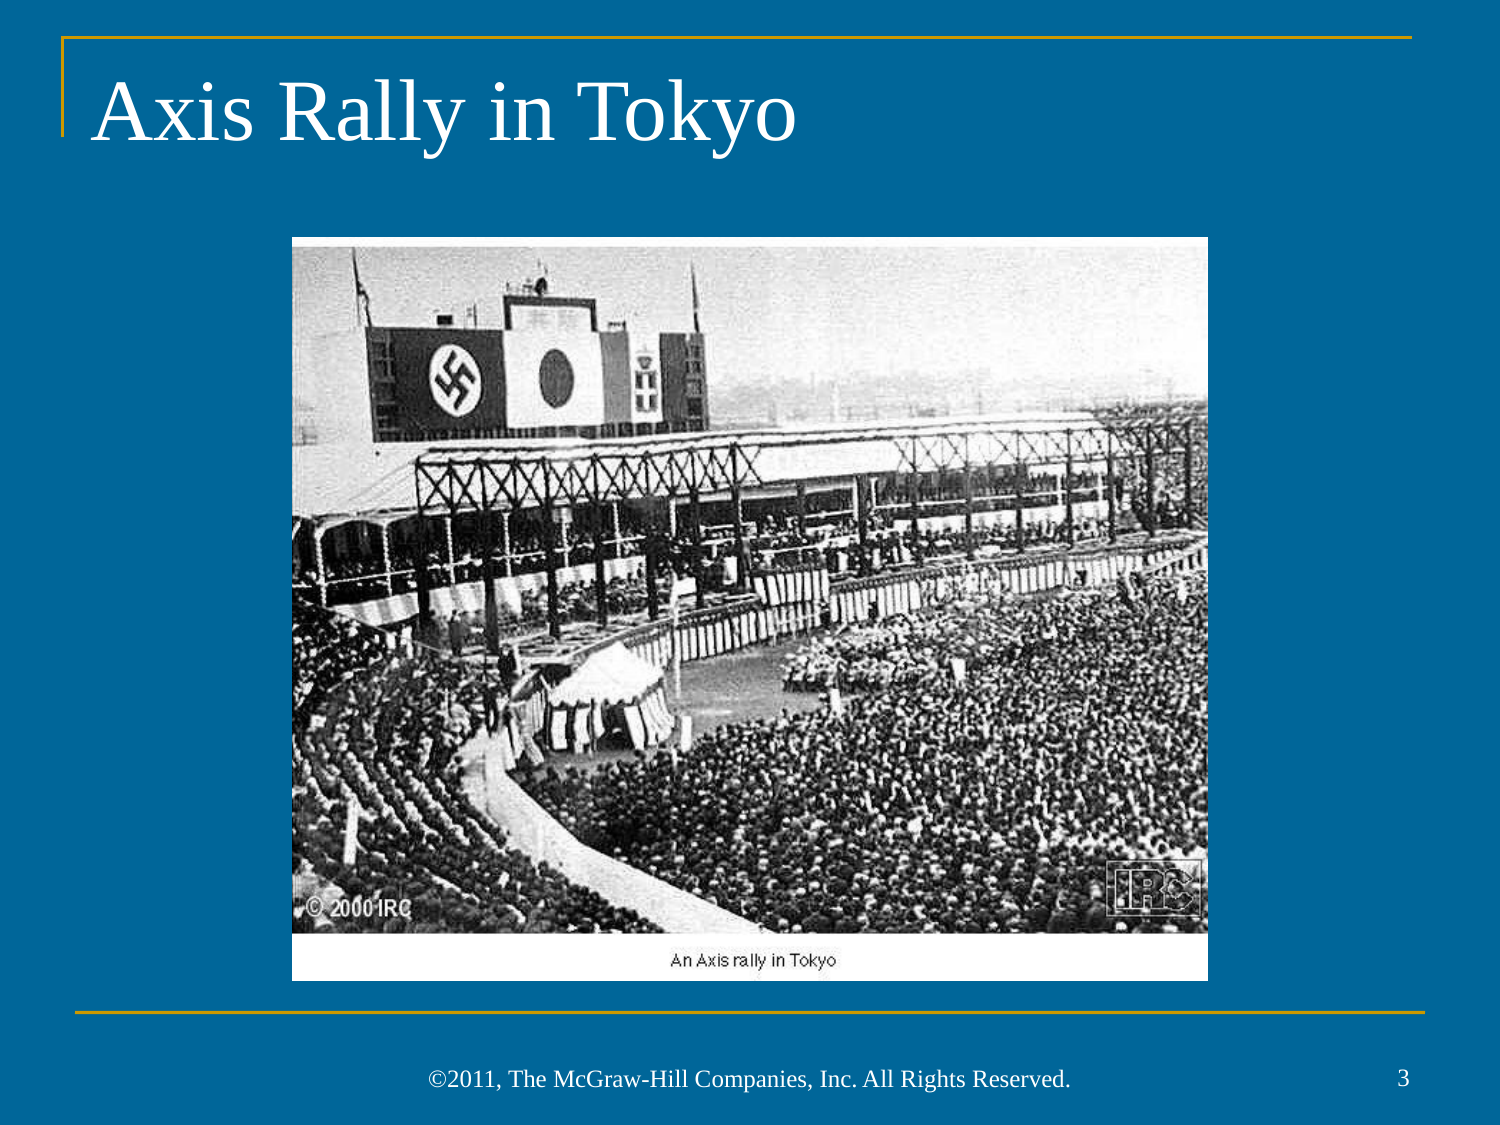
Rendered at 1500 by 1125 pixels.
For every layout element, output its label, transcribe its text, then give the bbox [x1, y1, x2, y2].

footer ©2011, The McGraw-Hill Companies, Inc. All Rights Reserved. [324, 1024, 1176, 1101]
title Axis Rally in Tokyo [74, 45, 1426, 233]
slide_number 3 [1074, 1023, 1426, 1100]
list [292, 237, 1208, 981]
